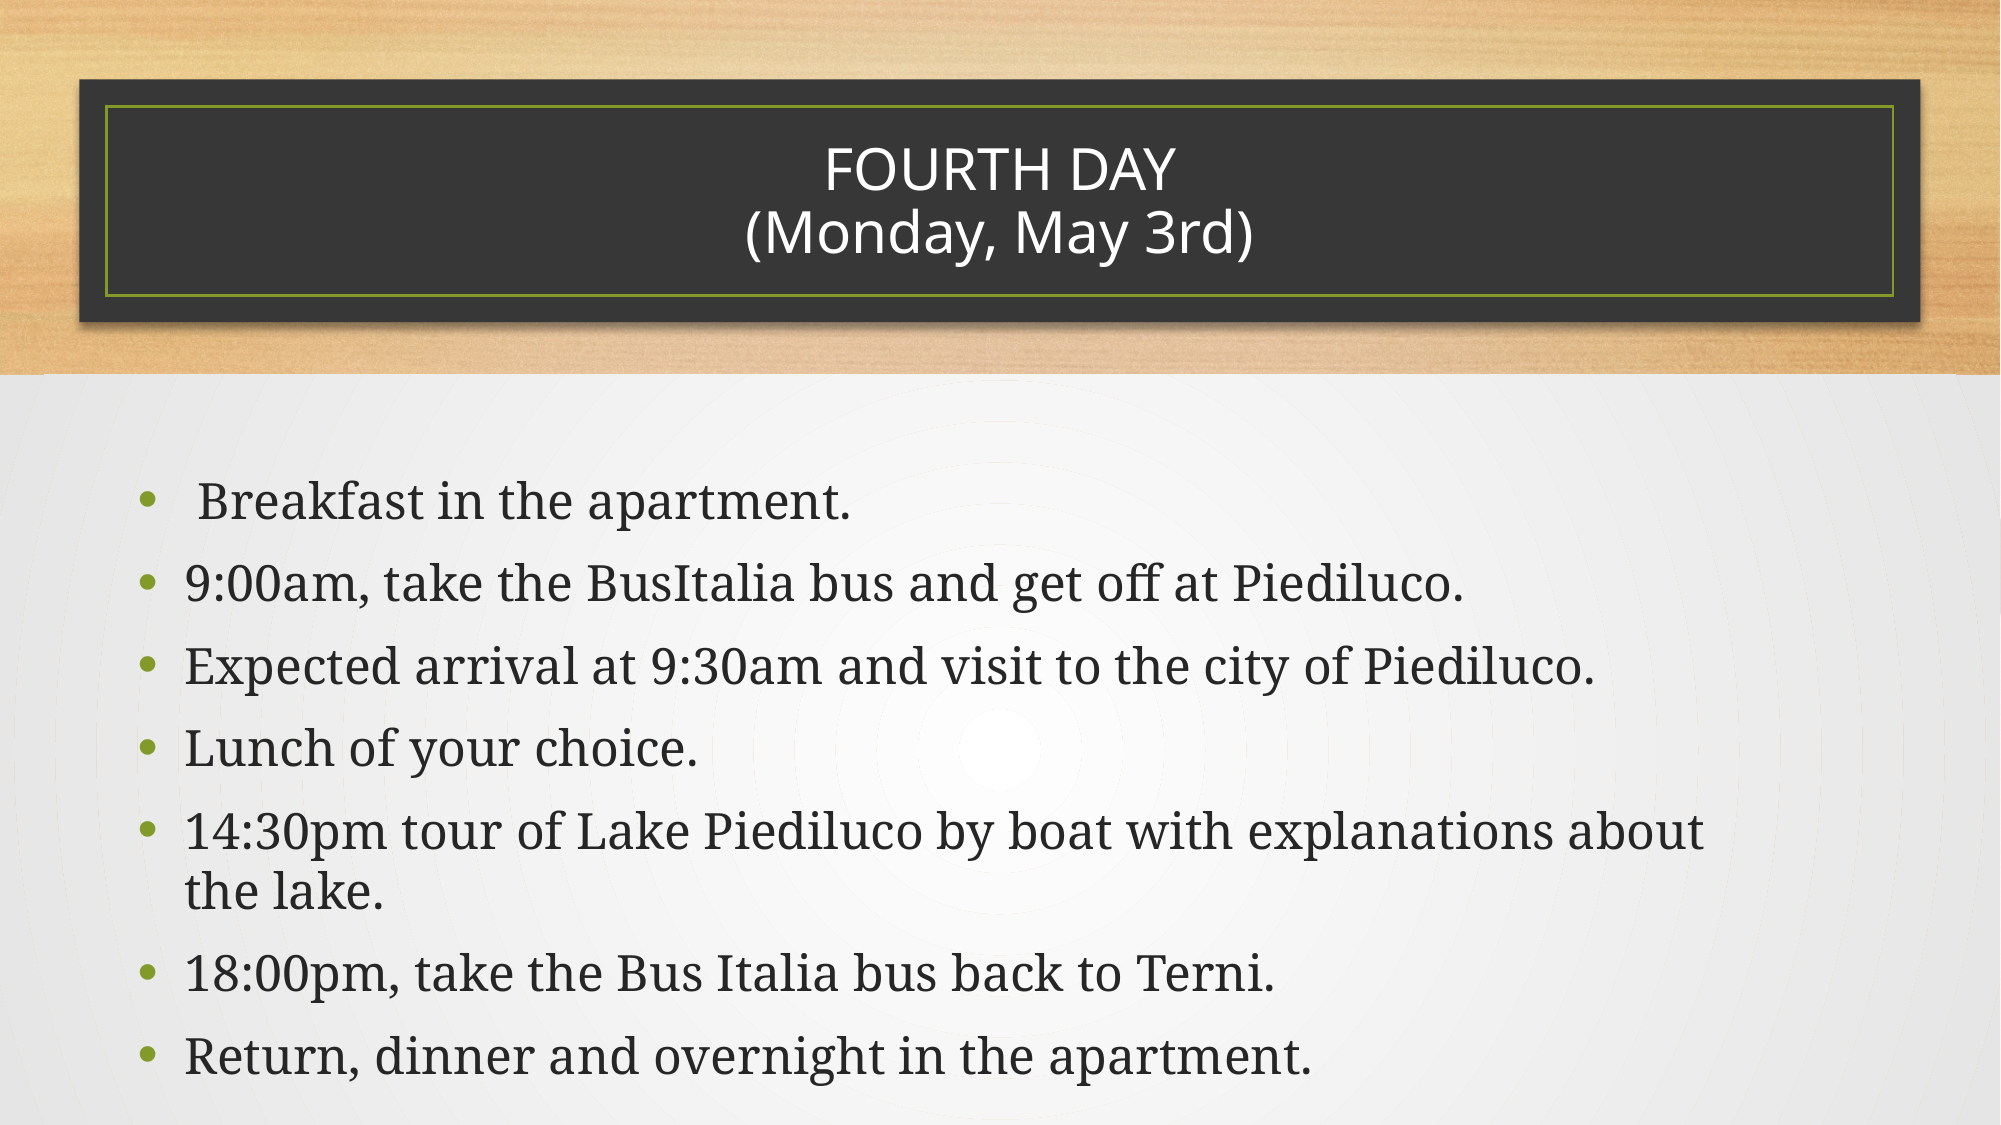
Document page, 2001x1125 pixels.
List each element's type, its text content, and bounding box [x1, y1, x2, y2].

text_box [0, 374, 2000, 1125]
text_box [78, 78, 1922, 323]
text_box [0, 0, 2000, 374]
list Breakfast in the apartment. 9:00am, take the BusItalia bus and get off at Piediluco. Expected arrival at 9:30am and visit to the city of Piediluco. Lunch of your choice. 14:30pm tour of Lake Piediluco by boat with explanations about the lake. 18:00pm, take the Bus Italia bus back to Terni. Return, dinner and overnight in the apartment. [122, 461, 1788, 1113]
text_box [106, 106, 1894, 296]
